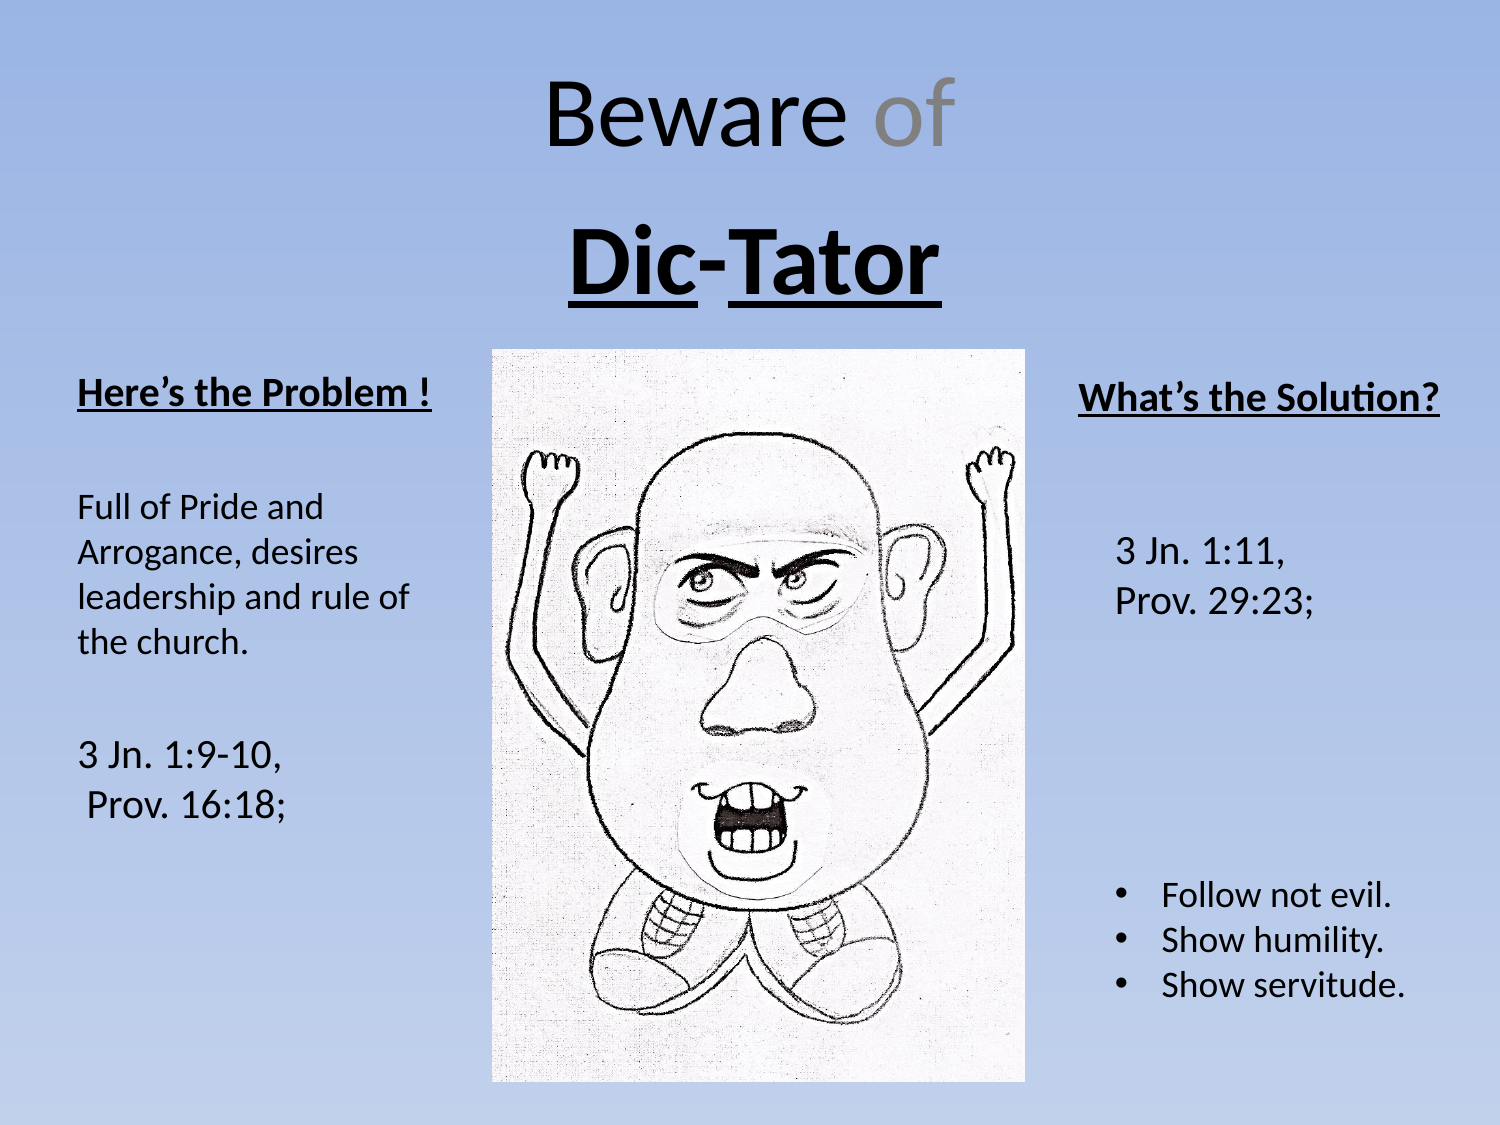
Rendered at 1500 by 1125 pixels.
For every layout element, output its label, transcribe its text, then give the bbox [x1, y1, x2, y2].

text_box Full of Pride and Arrogance, desires leadership and rule of the church. [62, 474, 463, 670]
picture [492, 349, 1026, 1082]
text_box 3 Jn. 1:11, Prov. 29:23; [1100, 515, 1438, 631]
text_box What’s the Solution? [1056, 362, 1463, 428]
text_box Follow not evil. Show humility. Show servitude. [1100, 862, 1425, 1013]
text_box Here’s the Problem ! [62, 357, 475, 423]
title Beware of [437, 37, 1063, 175]
subtitle Dic-Tator [425, 187, 1063, 363]
text_box 3 Jn. 1:9-10, Prov. 16:18; [62, 719, 400, 835]
